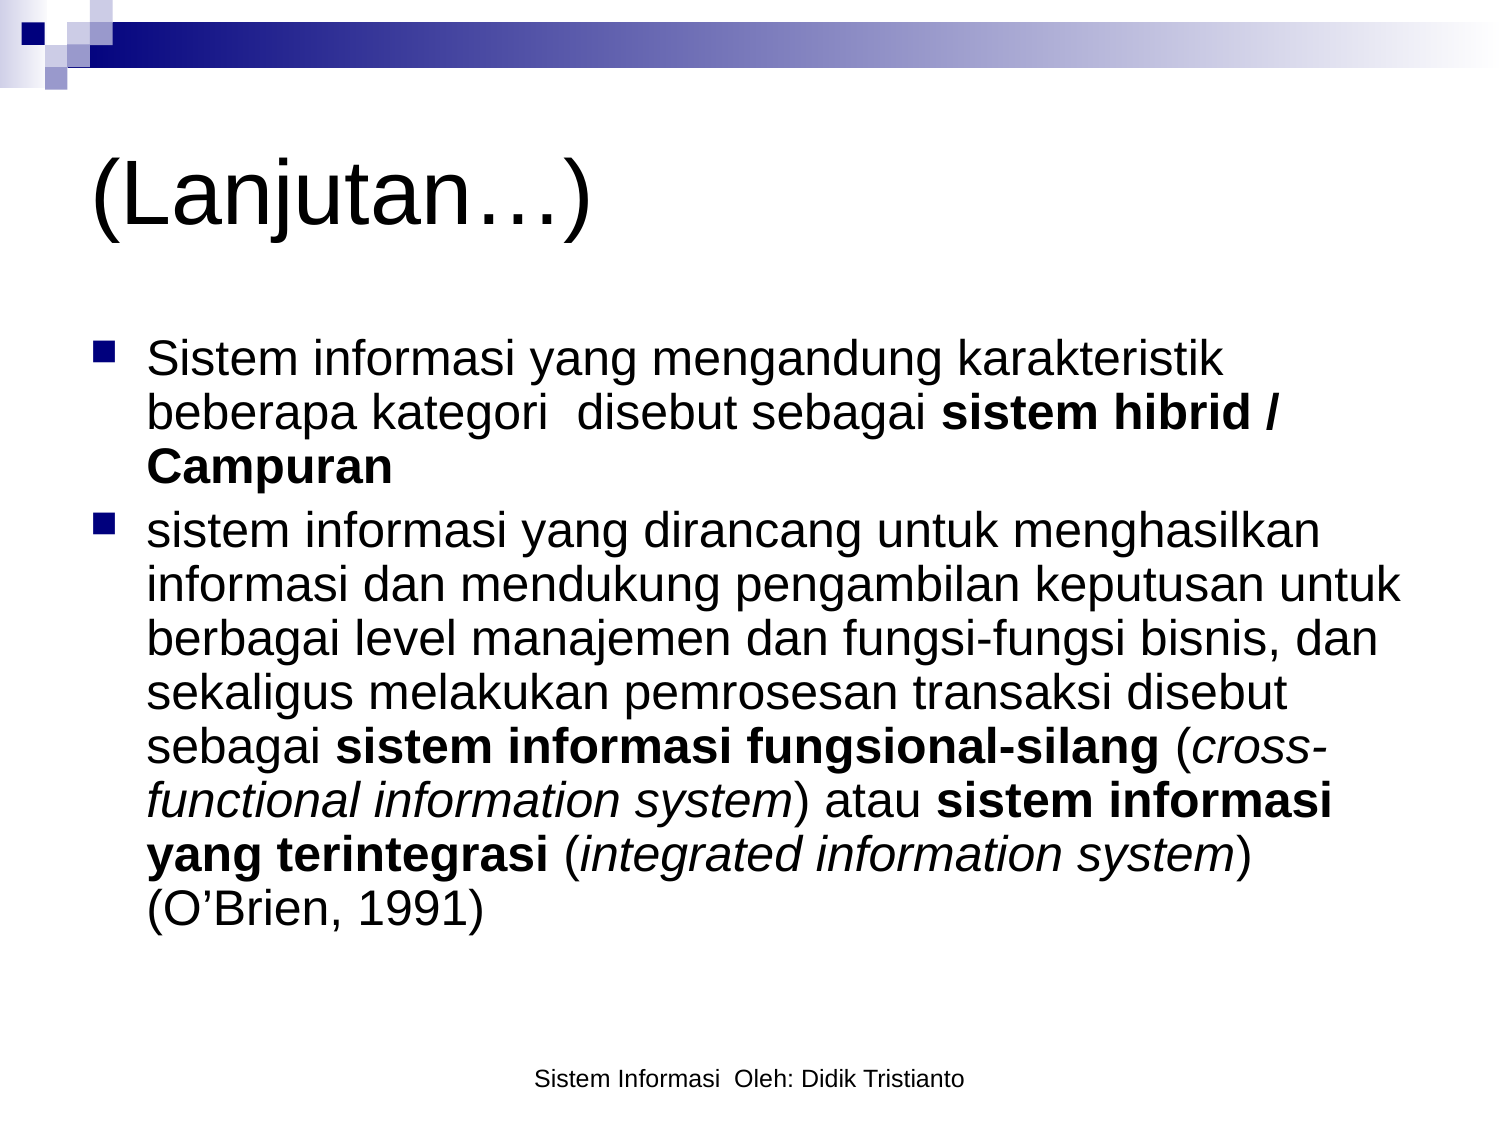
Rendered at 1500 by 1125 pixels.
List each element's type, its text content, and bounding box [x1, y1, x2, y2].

list Sistem informasi yang mengandung karakteristik beberapa kategori disebut sebagai sistem hibrid / Campuran sistem informasi yang dirancang untuk menghasilkan informasi dan mendukung pengambilan keputusan untuk berbagai level manajemen dan fungsi-fungsi bisnis, dan sekaligus melakukan pemrosesan transaksi disebut sebagai sistem informasi fungsional-silang (cross-functional information system) atau sistem informasi yang terintegrasi (integrated information system) (O’Brien, 1991) [75, 324, 1425, 963]
title (Lanjutan…) [75, 75, 1425, 300]
footer Sistem Informasi Oleh: Didik Tristianto [512, 1024, 988, 1101]
